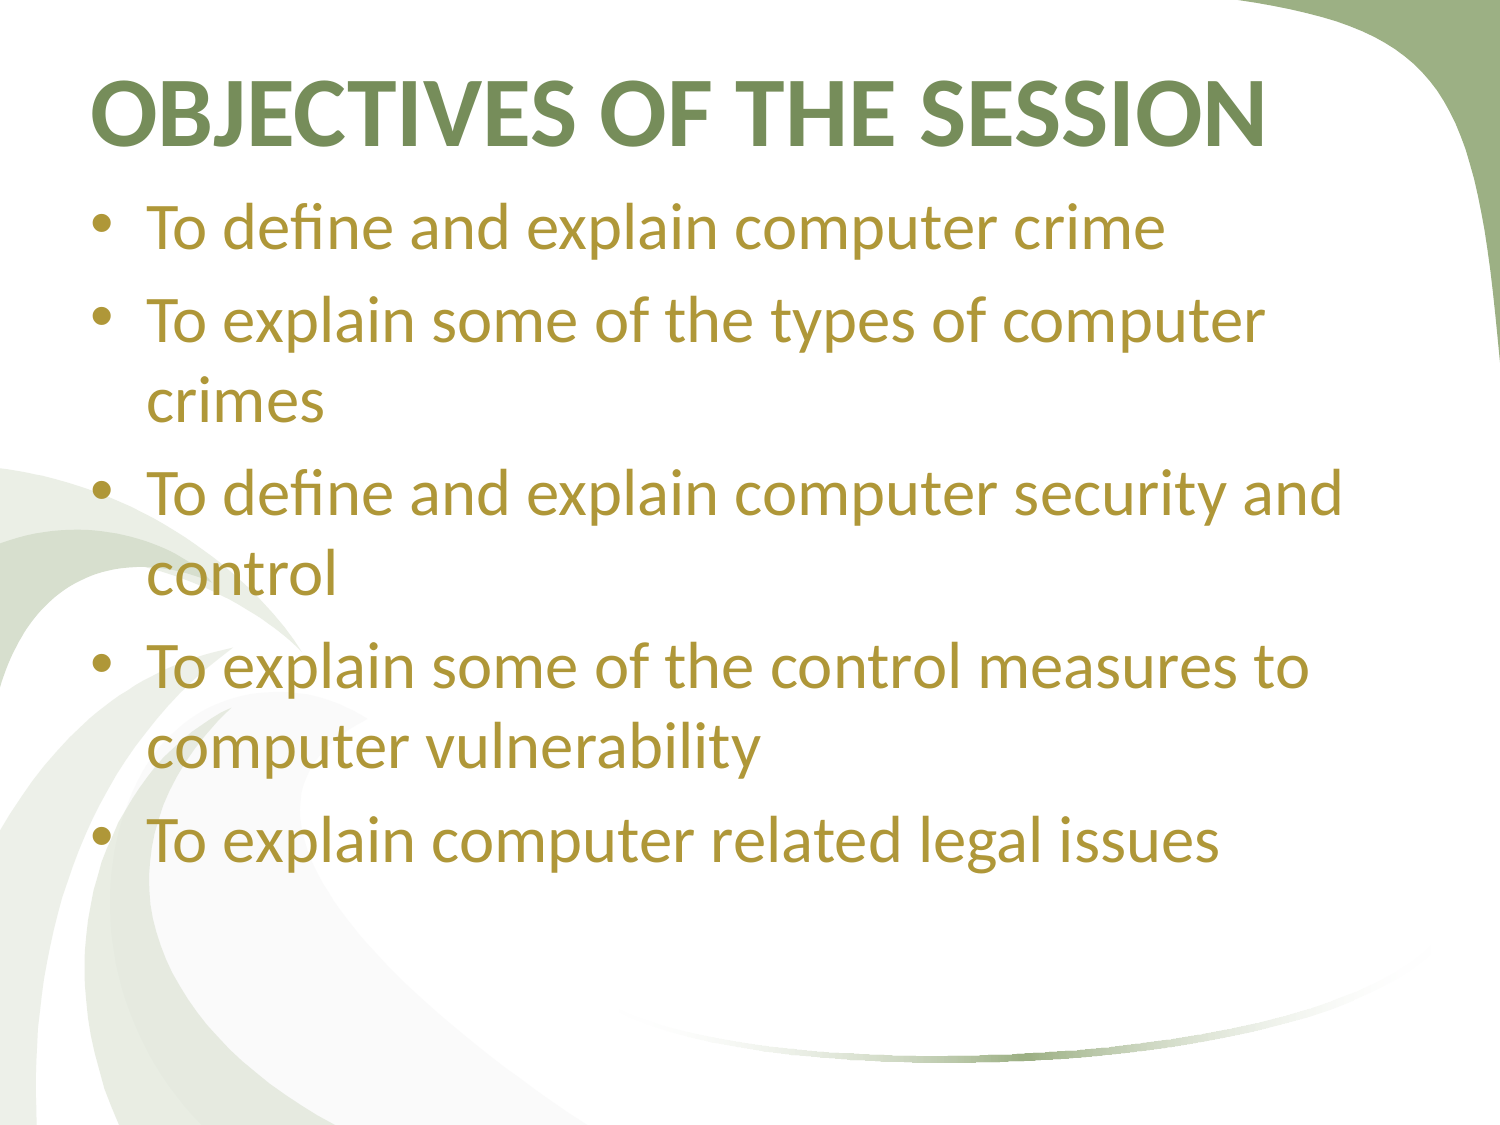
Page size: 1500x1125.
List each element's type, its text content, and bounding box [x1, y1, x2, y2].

list To define and explain computer crime To explain some of the types of computer crimes To define and explain computer security and control To explain some of the control measures to computer vulnerability To explain computer related legal issues [75, 174, 1425, 918]
title OBJECTIVES OF THE SESSION [75, 12, 1425, 174]
